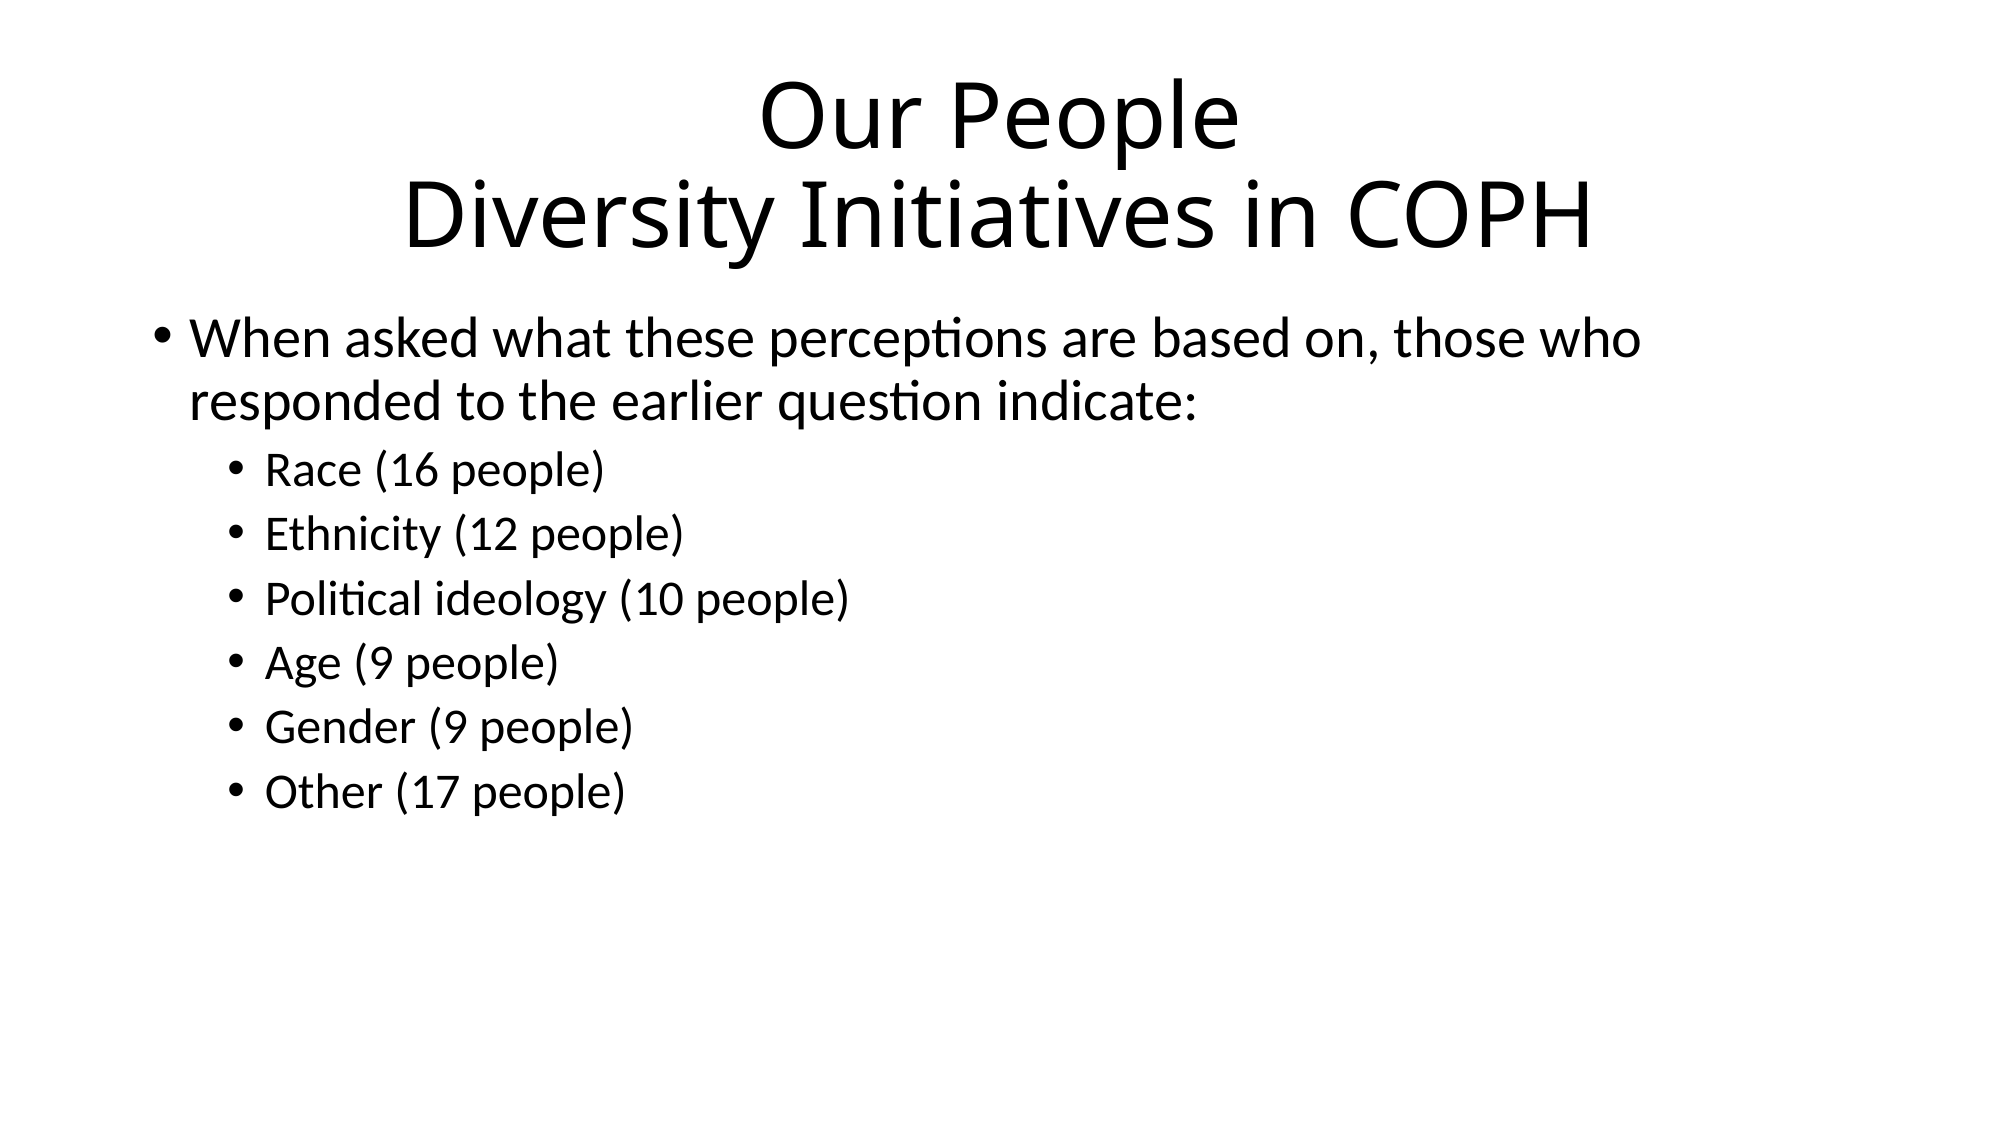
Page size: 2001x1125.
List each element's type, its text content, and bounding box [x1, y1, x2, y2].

title Our People Diversity Initiatives in COPH [137, 59, 1863, 278]
list When asked what these perceptions are based on, those who responded to the earlier question indicate: Race (16 people) Ethnicity (12 people) Political ideology (10 people) Age (9 people) Gender (9 people) Other (17 people) [137, 299, 1863, 1014]
